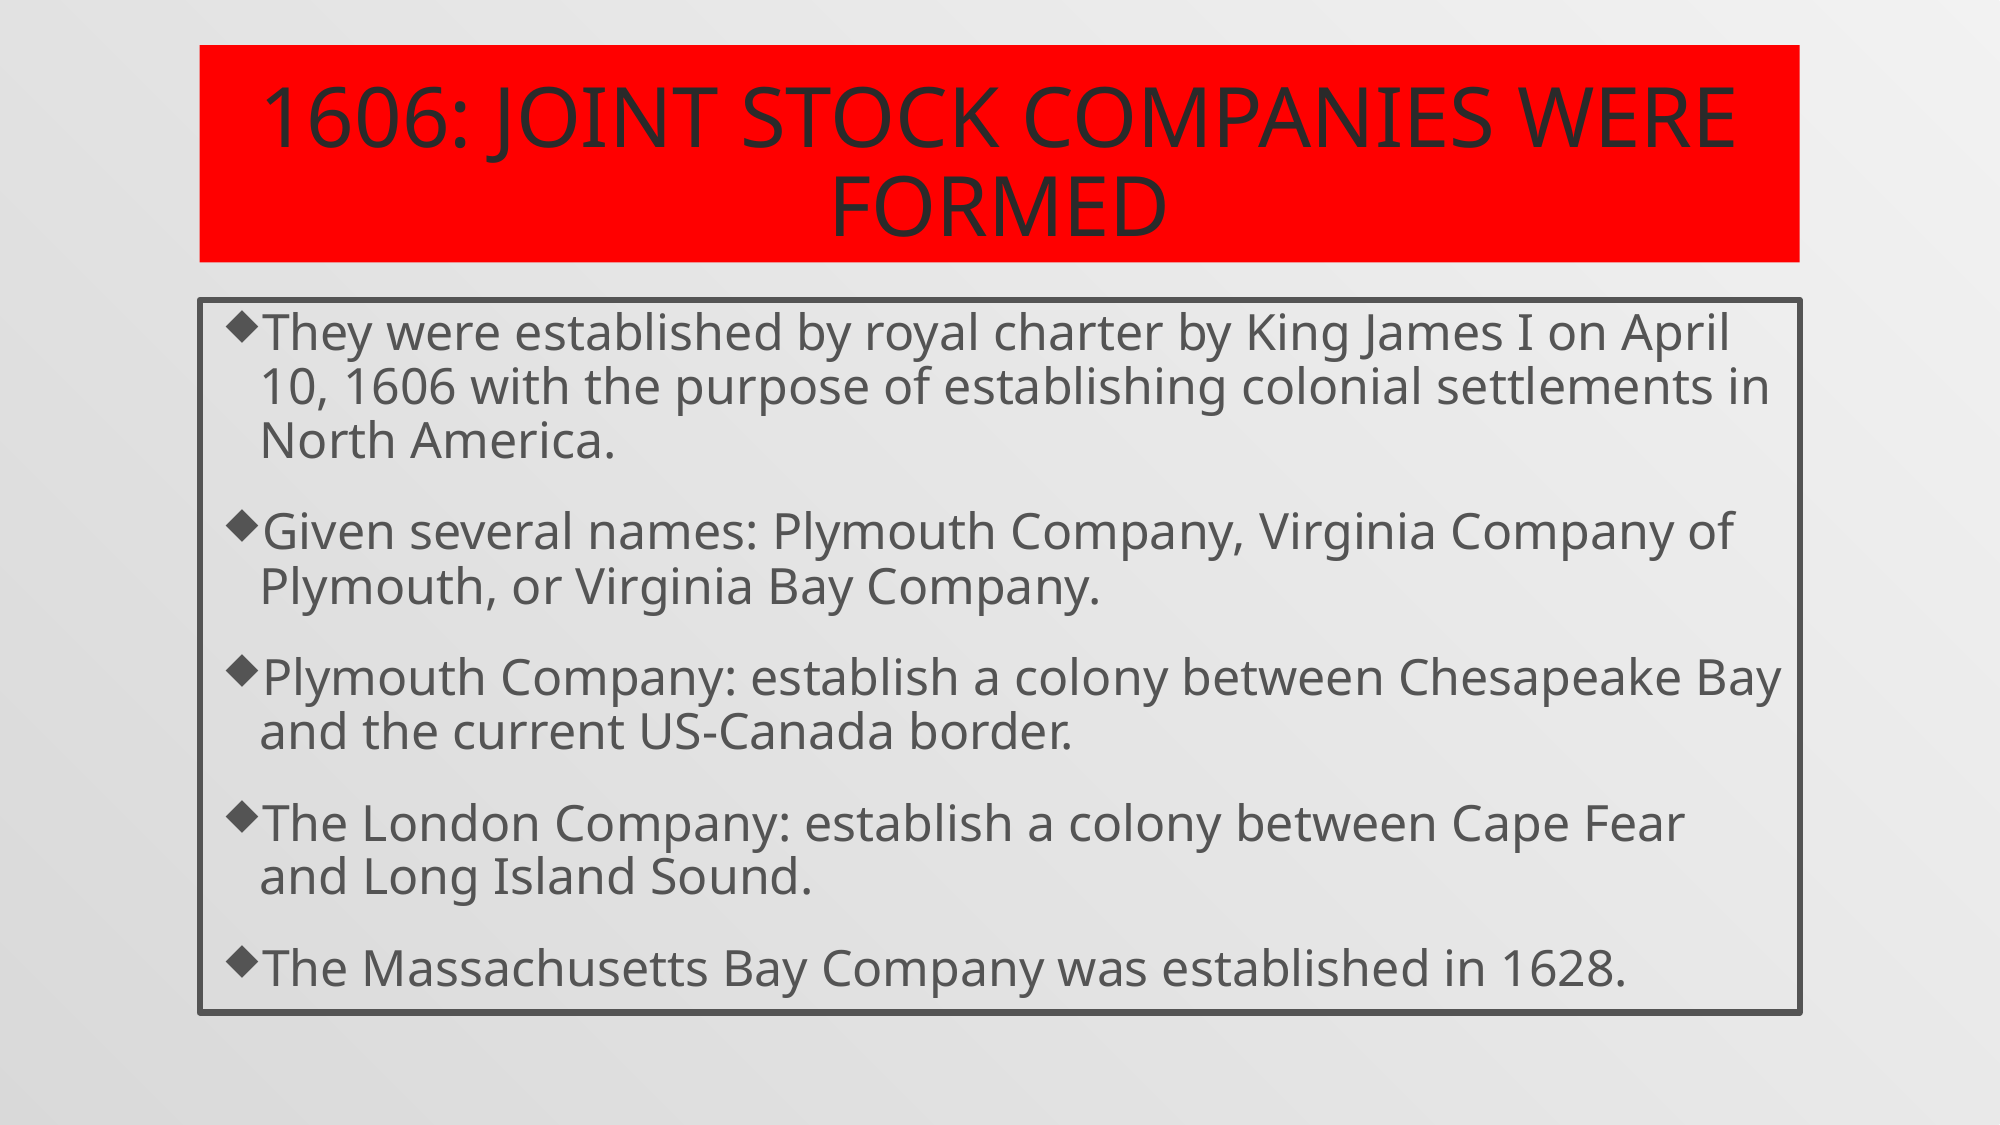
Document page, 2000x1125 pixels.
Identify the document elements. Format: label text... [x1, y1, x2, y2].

list They were established by royal charter by King James I on April 10, 1606 with the purpose of establishing colonial settlements in North America. Given several names: Plymouth Company, Virginia Company of Plymouth, or Virginia Bay Company. Plymouth Company: establish a colony between Chesapeake Bay and the current US-Canada border. The London Company: establish a colony between Cape Fear and Long Island Sound. The Massachusetts Bay Company was established in 1628. [199, 299, 1800, 1013]
title 1606: Joint Stock Companies Were Formed [199, 45, 1800, 263]
